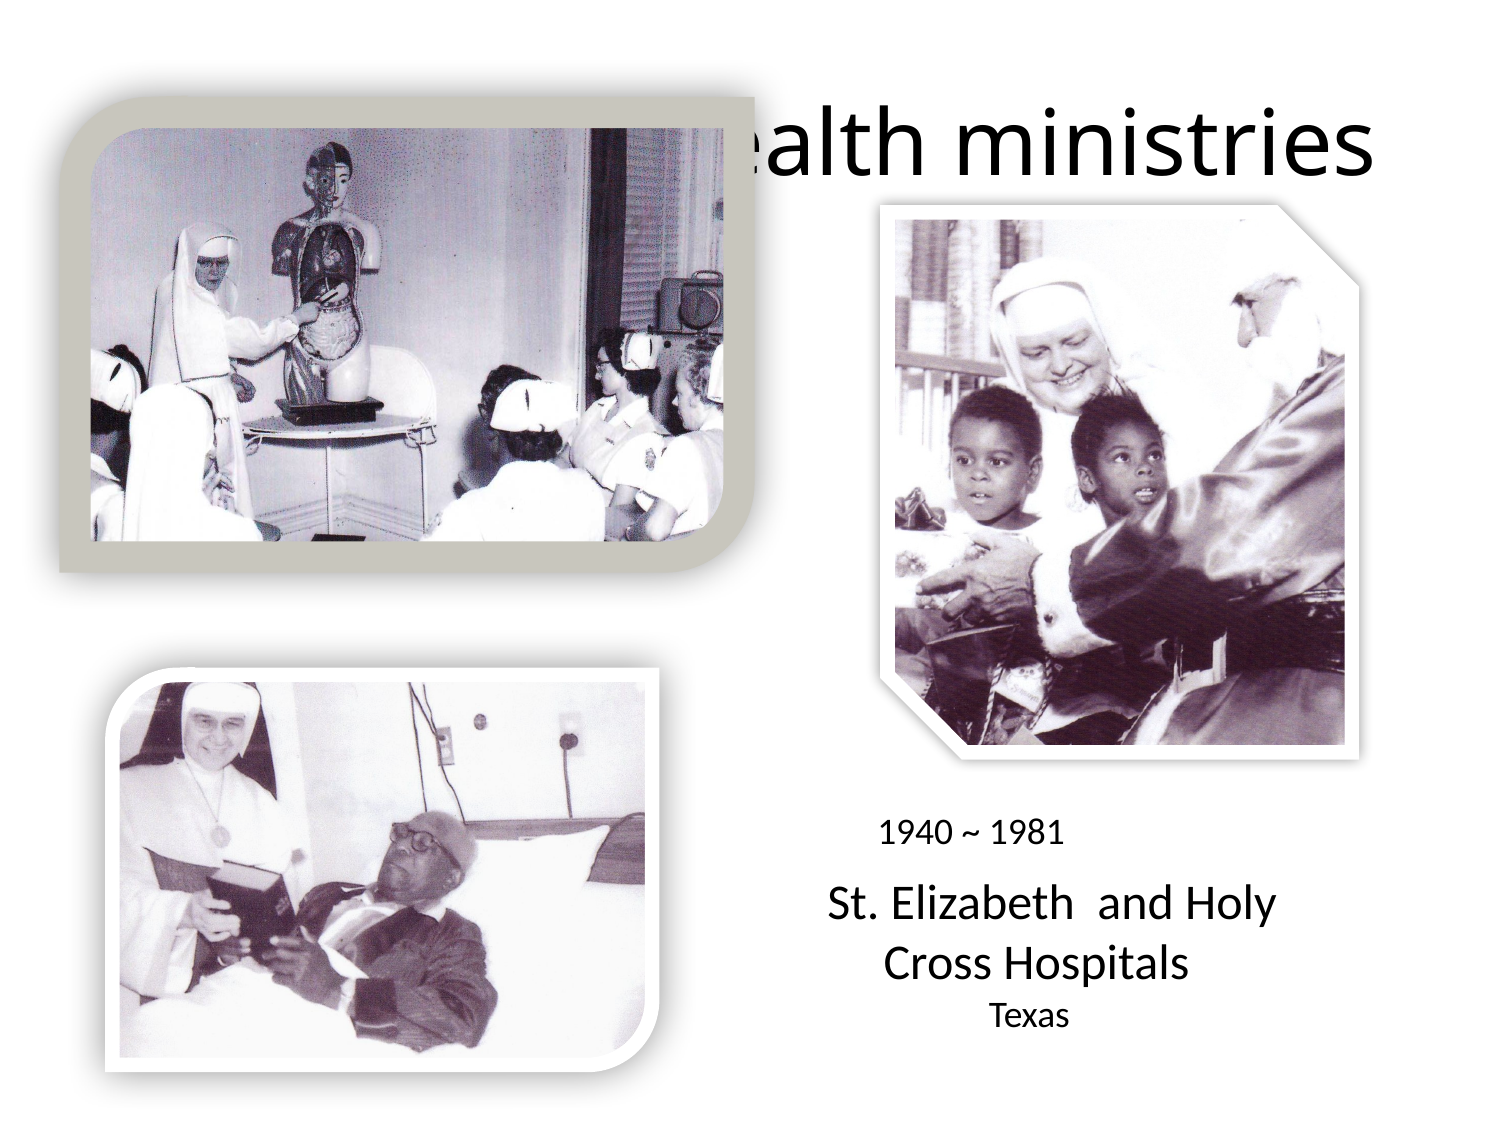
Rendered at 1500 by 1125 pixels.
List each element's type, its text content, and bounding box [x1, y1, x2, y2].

title Health ministries [75, 45, 1425, 233]
picture [887, 212, 1353, 753]
text_box St. Elizabeth and Holy Cross Hospitals Texas [812, 862, 1363, 1043]
text_box 1940 ~ 1981 [862, 799, 1238, 860]
picture [112, 674, 653, 1066]
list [74, 112, 740, 558]
